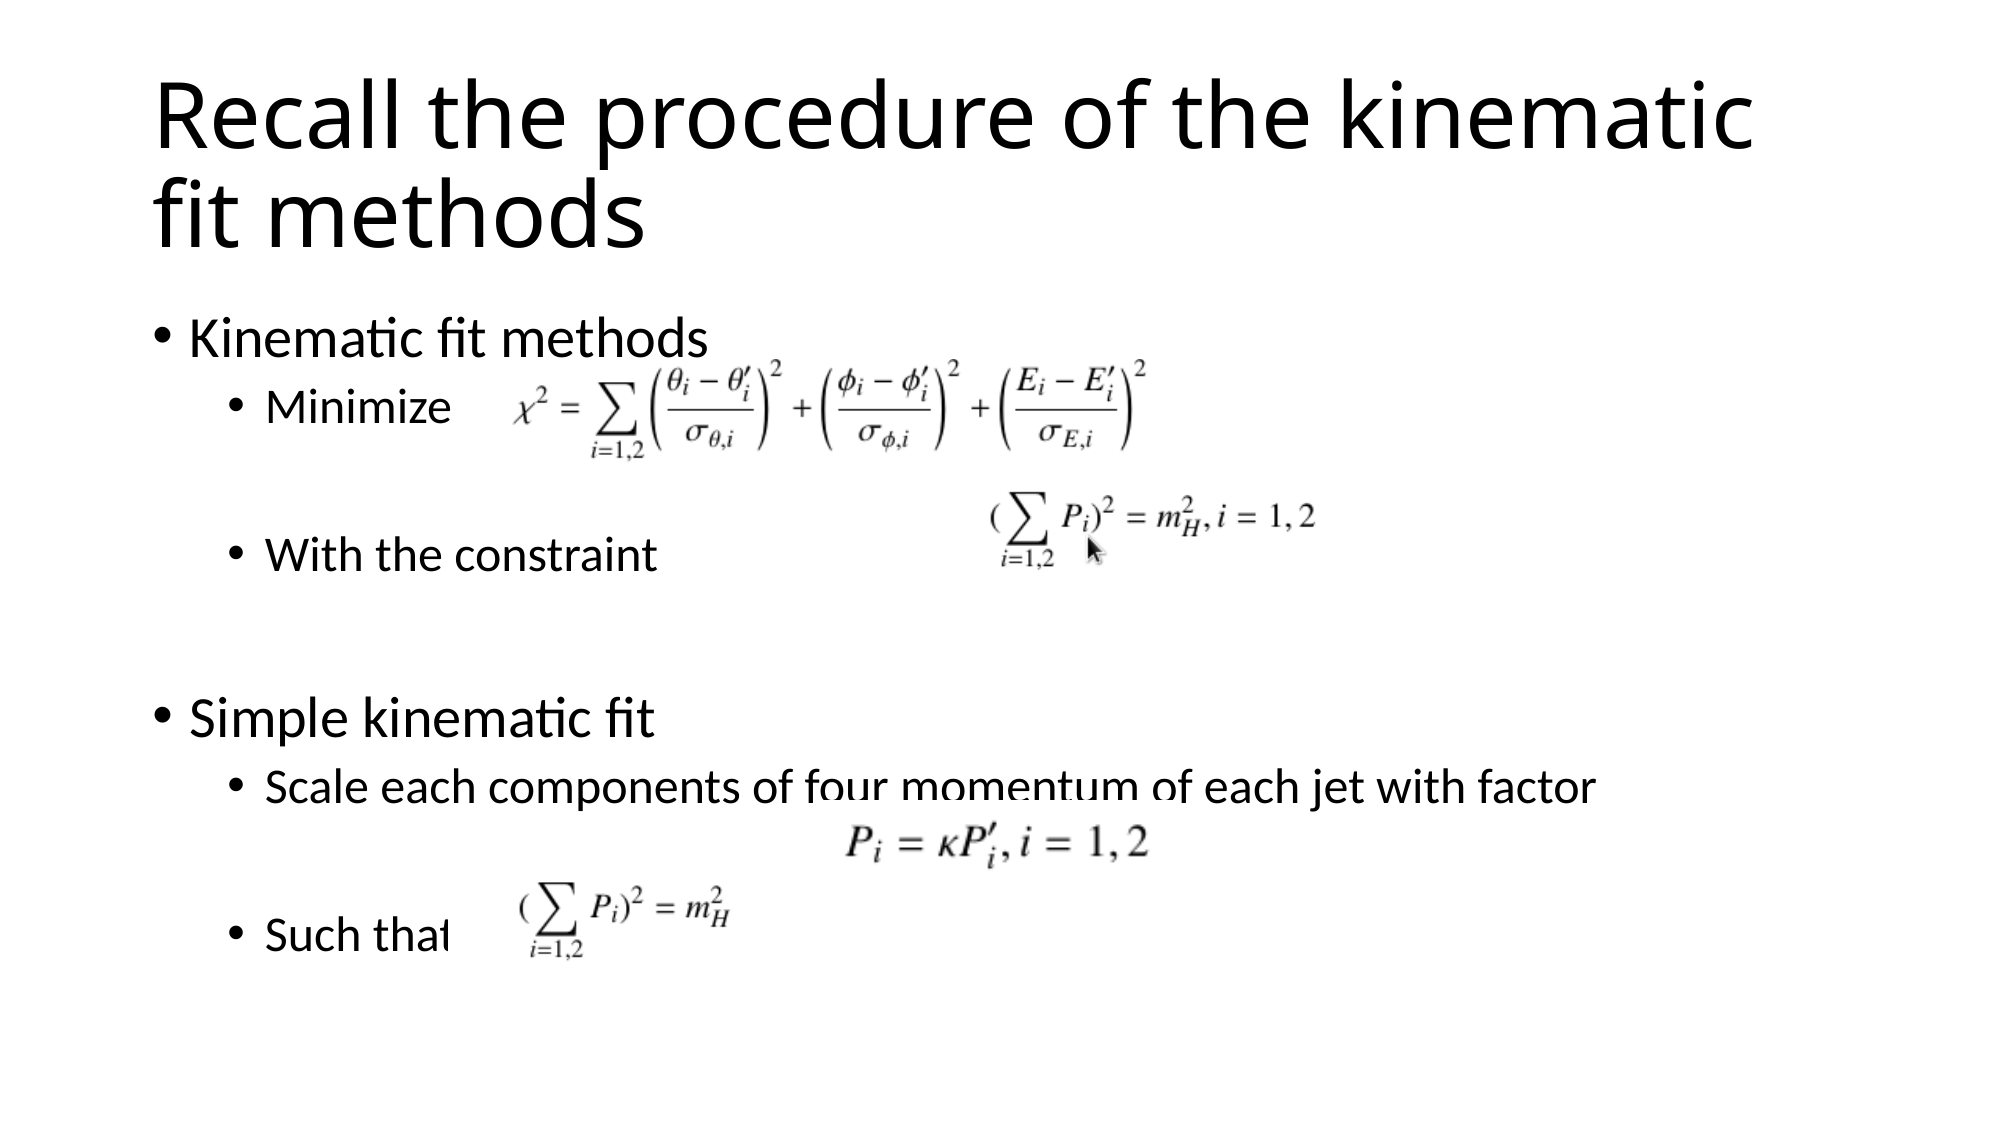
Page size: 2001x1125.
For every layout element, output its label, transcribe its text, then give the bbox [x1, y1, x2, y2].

picture [502, 359, 1180, 466]
picture [977, 475, 1342, 576]
title Recall the procedure of the kinematic fit methods [137, 59, 1863, 278]
picture [819, 800, 1181, 890]
picture [448, 870, 802, 970]
